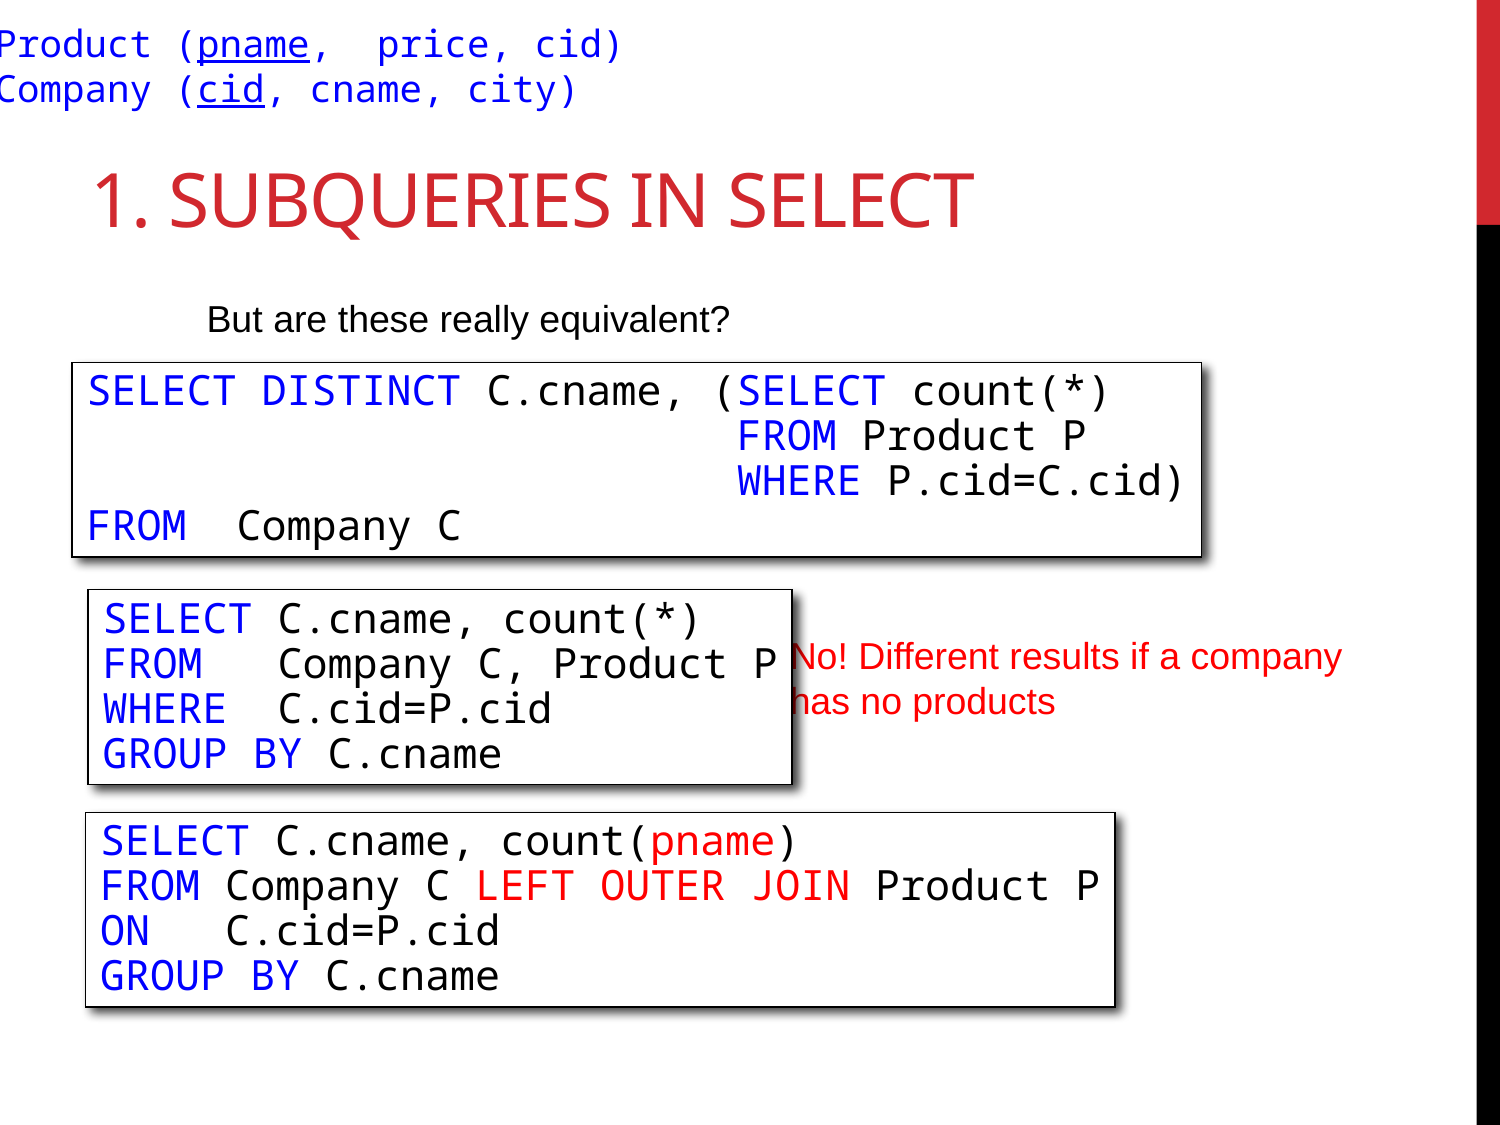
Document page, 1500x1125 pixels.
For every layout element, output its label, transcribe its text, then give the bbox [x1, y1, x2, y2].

text_box SELECT C.cname, count(pname) FROM Company C LEFT OUTER JOIN Product P ON C.cid=P.cid GROUP BY C.cname [85, 812, 1116, 1008]
text_box Product (pname, price, cid) Company (cid, cname, city) [0, 12, 640, 118]
text_box SELECT DISTINCT C.cname, (SELECT count(*) FROM Product P WHERE P.cid=C.cid) FROM Company C [71, 362, 1202, 558]
text_box SELECT C.cname, count(*) FROM Company C, Product P WHERE C.cid=P.cid GROUP BY C.cname [87, 589, 793, 785]
text_box No! Different results if a company has no products [808, 624, 1425, 730]
title 1. Subqueries in SELECT [75, 25, 1395, 250]
text_box But are these really equivalent? [191, 287, 746, 348]
